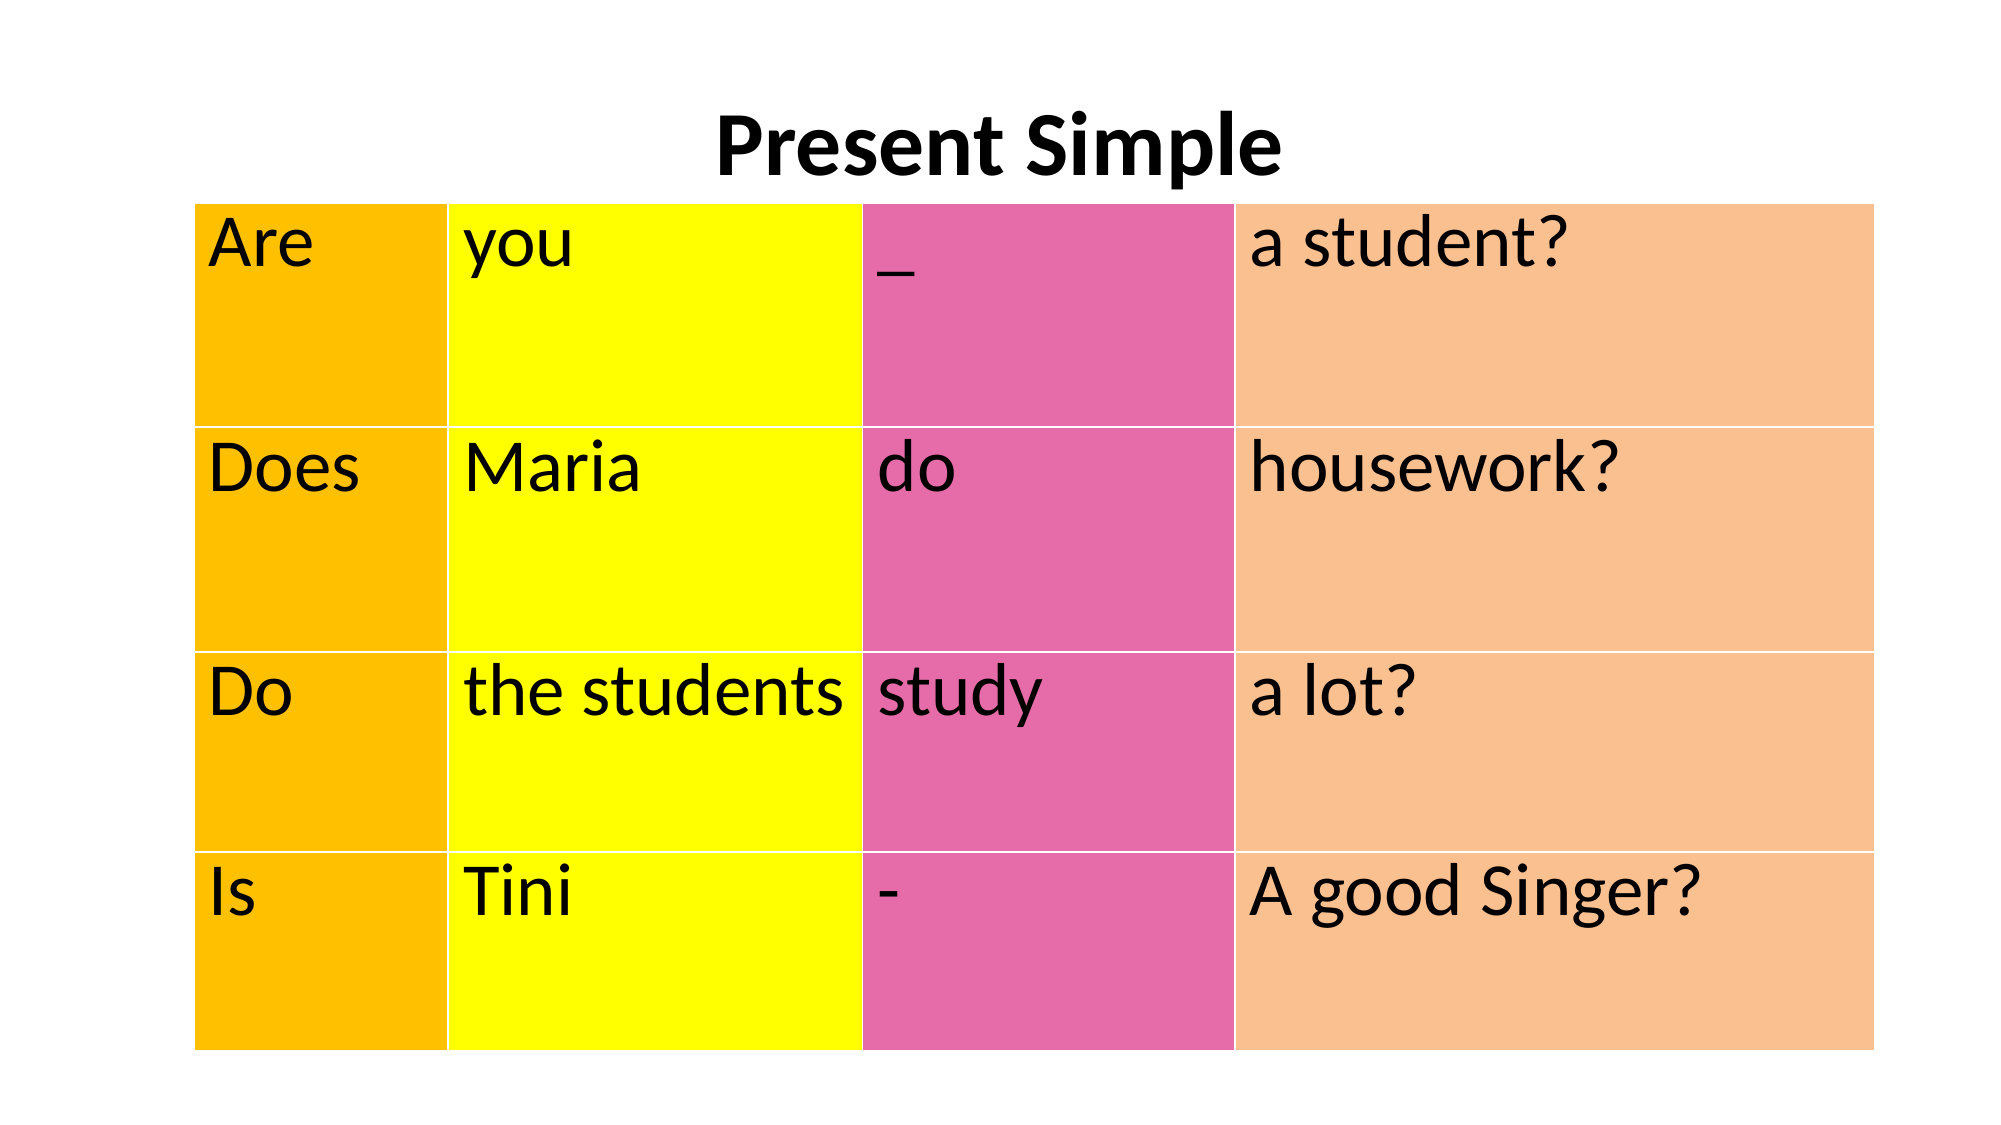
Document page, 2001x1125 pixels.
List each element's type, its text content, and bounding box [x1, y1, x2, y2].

title Present Simple [99, 45, 1900, 233]
table_cell - [863, 853, 1234, 1050]
table_header Are [195, 204, 447, 426]
table_cell Do [195, 653, 447, 851]
table_cell study [863, 653, 1234, 851]
table_cell housework? [1236, 428, 1874, 651]
table_cell a lot? [1236, 653, 1874, 851]
table_header _ [863, 204, 1234, 426]
table_cell Does [195, 428, 447, 651]
table_cell Tini [449, 853, 862, 1050]
table_cell the students [449, 653, 862, 851]
table_cell Is [195, 853, 447, 1050]
table_header a student? [1236, 204, 1874, 426]
table_header you [449, 204, 862, 426]
table_cell A good Singer? [1236, 853, 1874, 1050]
table_cell do [863, 428, 1234, 651]
table_cell Maria [449, 428, 862, 651]
